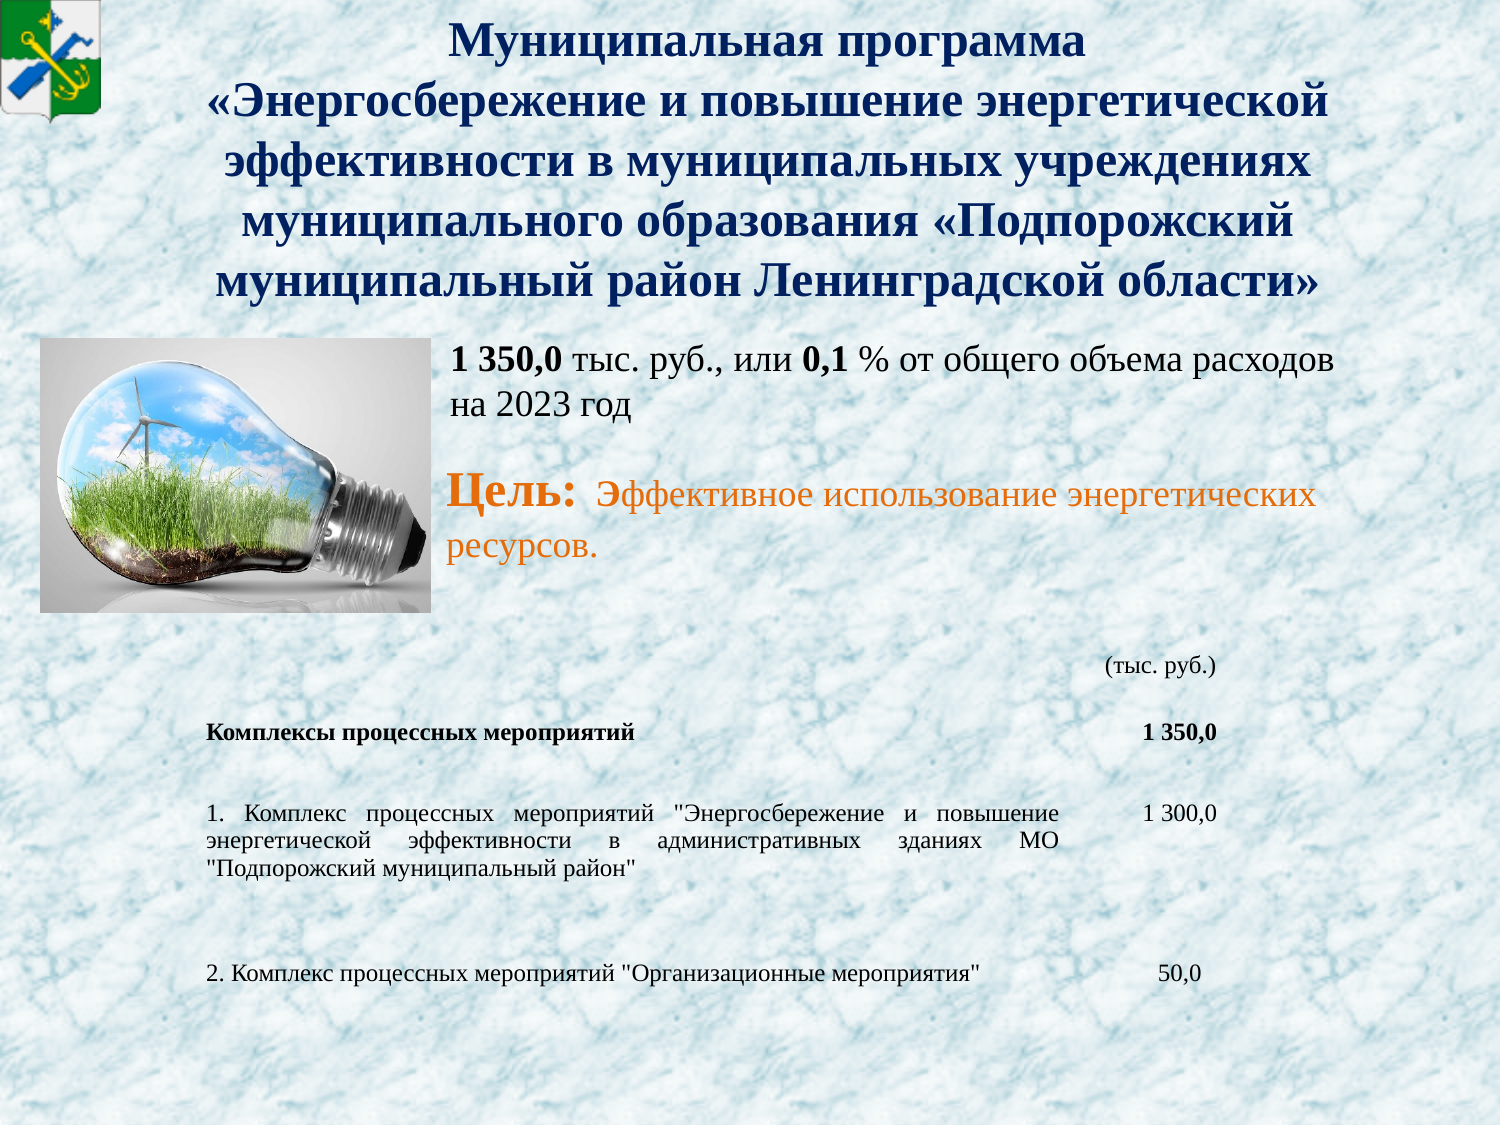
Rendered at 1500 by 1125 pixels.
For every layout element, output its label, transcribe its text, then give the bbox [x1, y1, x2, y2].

table_header 1 350,0 [1072, 718, 1288, 799]
text_box 1 350,0 тыс. руб., или 0,1 % от общего объема расходов на 2023 год (тыс. руб.) [40, 620, 431, 1047]
list Цель: Эффективное использование энергетических ресурсов. [431, 432, 1424, 1086]
table_cell 2. Комплекс процессных мероприятий "Организационные мероприятия" [195, 959, 1072, 1066]
title Муниципальная программа «Энергосбережение и повышение энергетической эффективности в муниципальных учреждениях муниципального образования «Подпорожский муниципальный район Ленинградской области» [76, 78, 1459, 235]
table_cell 1. Комплекс процессных мероприятий "Энергосбережение и повышение энергетической эффективности в административных зданиях МО "Подпорожский муниципальный район" [195, 799, 1072, 959]
picture [0, 0, 101, 127]
picture [40, 337, 432, 613]
table_cell 50,0 [1072, 959, 1288, 1066]
table_header Комплексы процессных мероприятий [195, 718, 1072, 799]
text_box 1 350,0 тыс. руб., или 0,1 % от общего объема расходов на 2023 год (тыс. руб.) [40, 326, 1424, 432]
table_cell 1 300,0 [1072, 799, 1288, 959]
